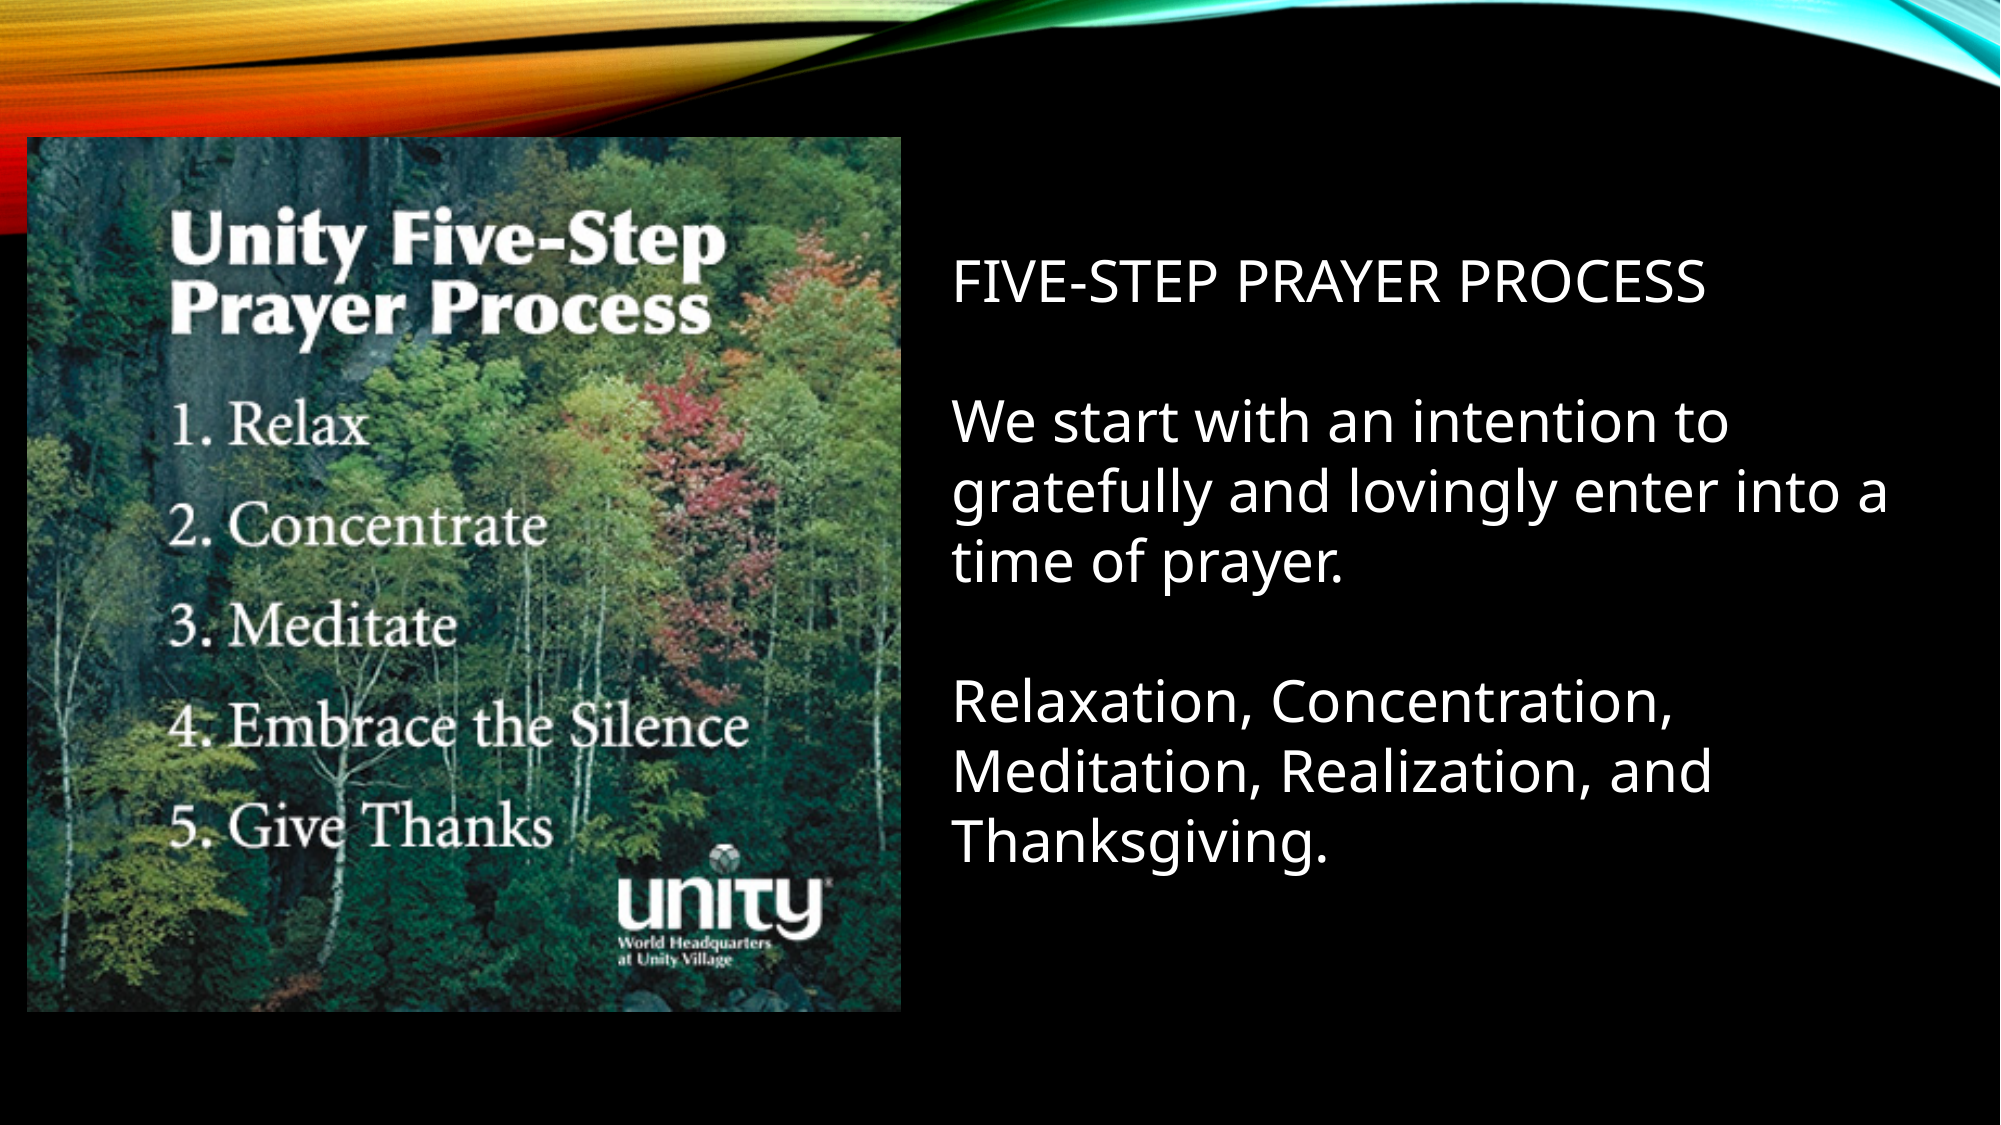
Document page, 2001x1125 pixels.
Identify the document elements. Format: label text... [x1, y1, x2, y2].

text_box FIVE-STEP PRAYER PROCESS We start with an intention to gratefully and lovingly enter into a time of prayer. Relaxation, Concentration, Meditation, Realization, and Thanksgiving. [937, 236, 1938, 882]
picture [0, 0, 2000, 1012]
